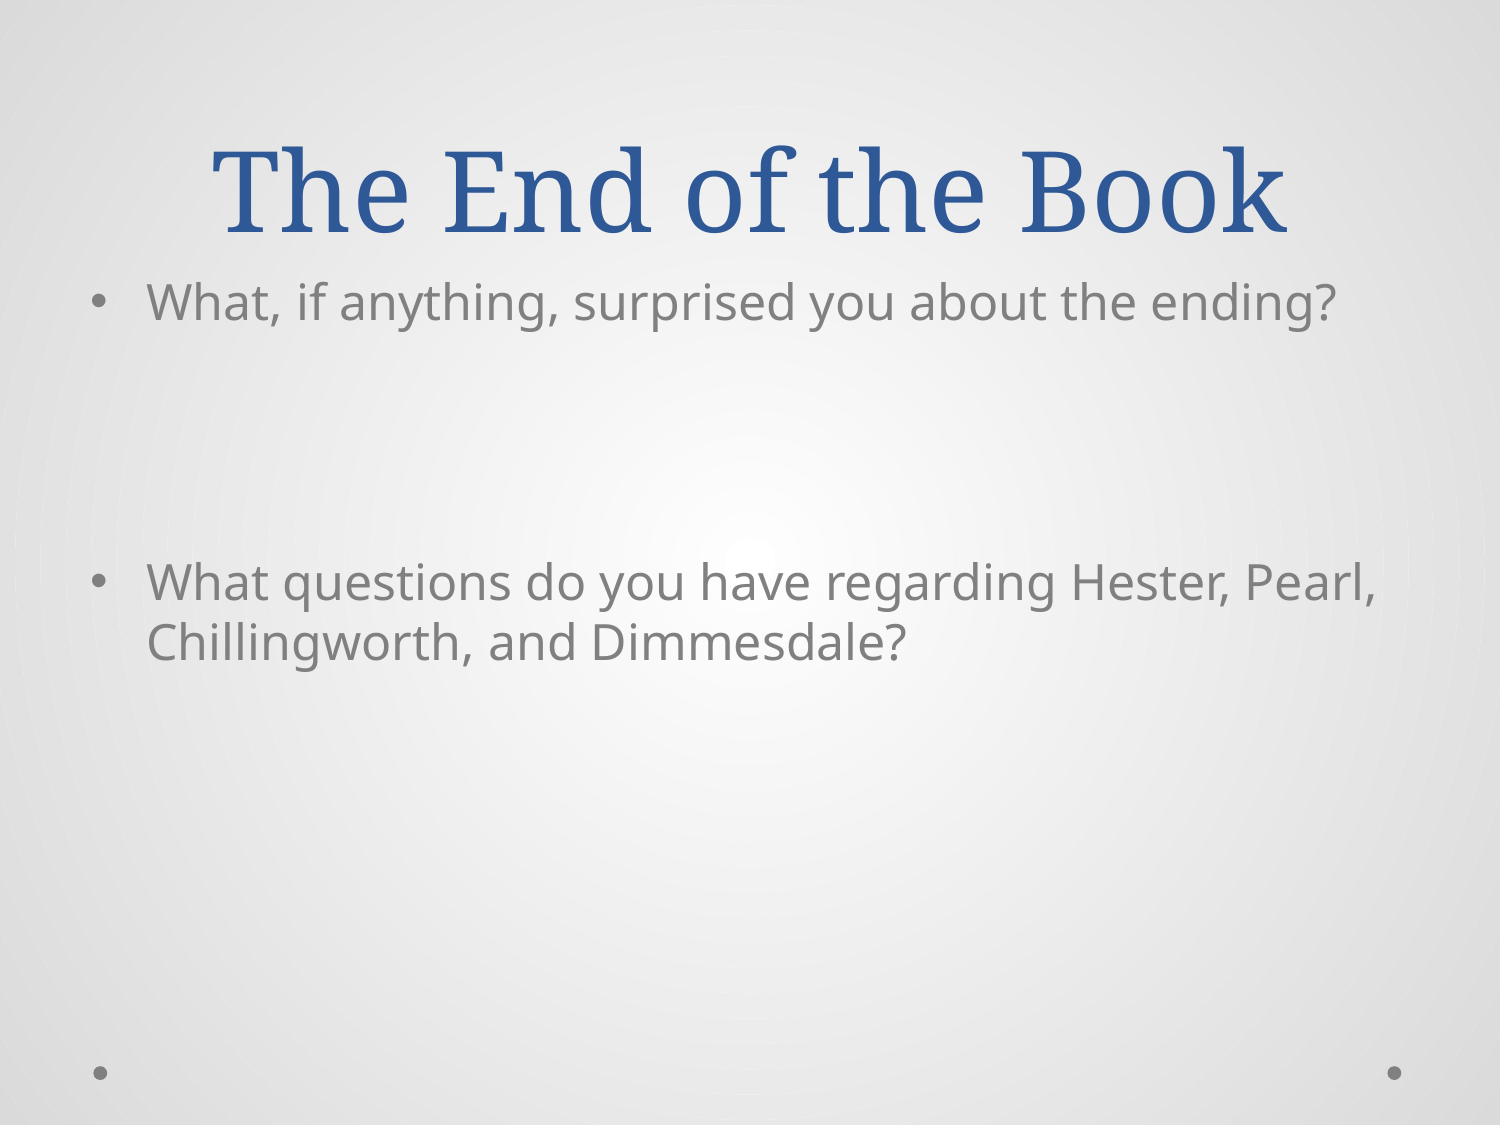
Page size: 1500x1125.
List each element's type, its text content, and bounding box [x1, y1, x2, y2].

list What, if anything, surprised you about the ending? What questions do you have regarding Hester, Pearl, Chillingworth, and Dimmesdale? [75, 262, 1425, 1005]
title The End of the Book [75, 0, 1425, 262]
